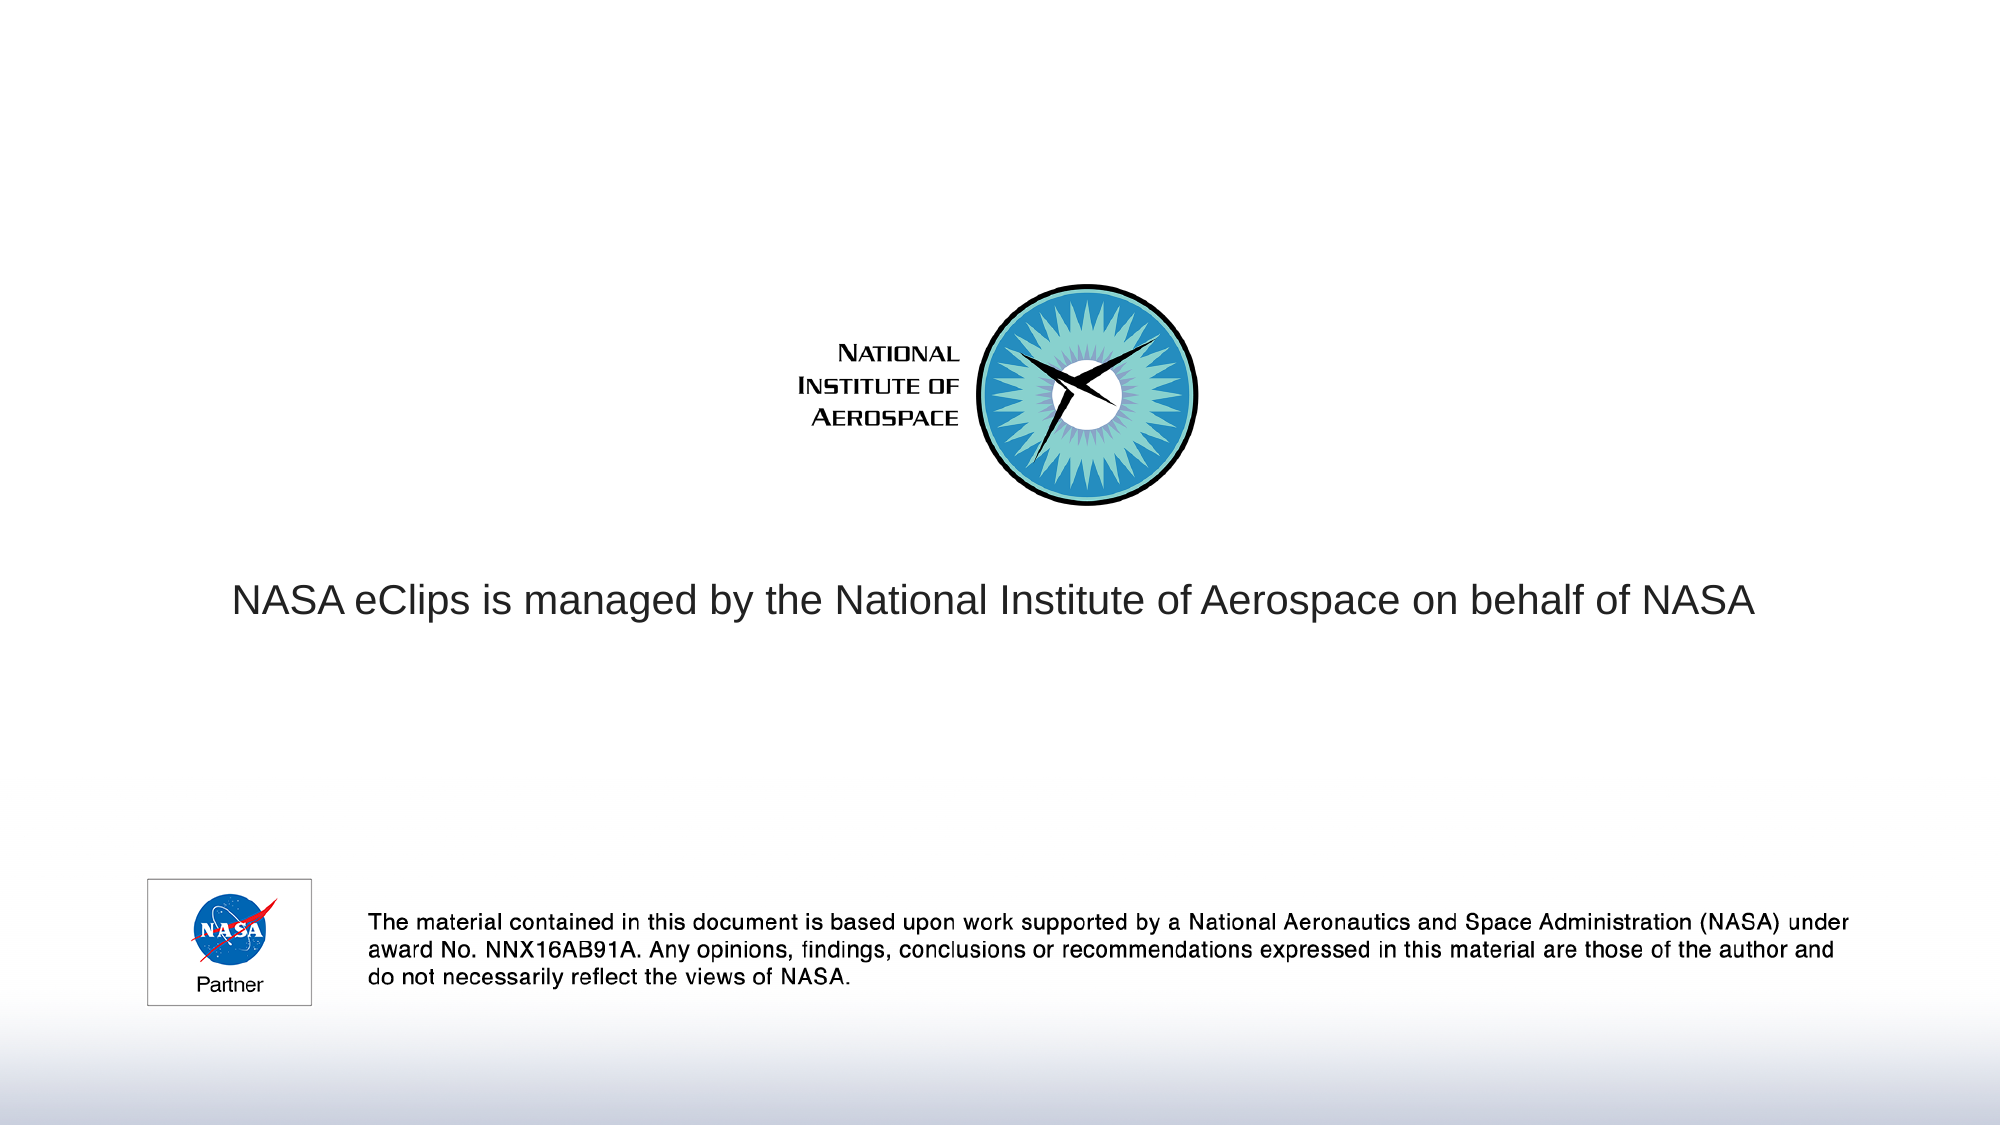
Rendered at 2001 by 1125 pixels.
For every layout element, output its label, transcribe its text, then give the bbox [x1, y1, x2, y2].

picture [777, 282, 1210, 507]
picture [0, 562, 2000, 1125]
list NASA eClips is managed by the National Institute of Aerospace on behalf of NASA [130, 570, 1857, 859]
